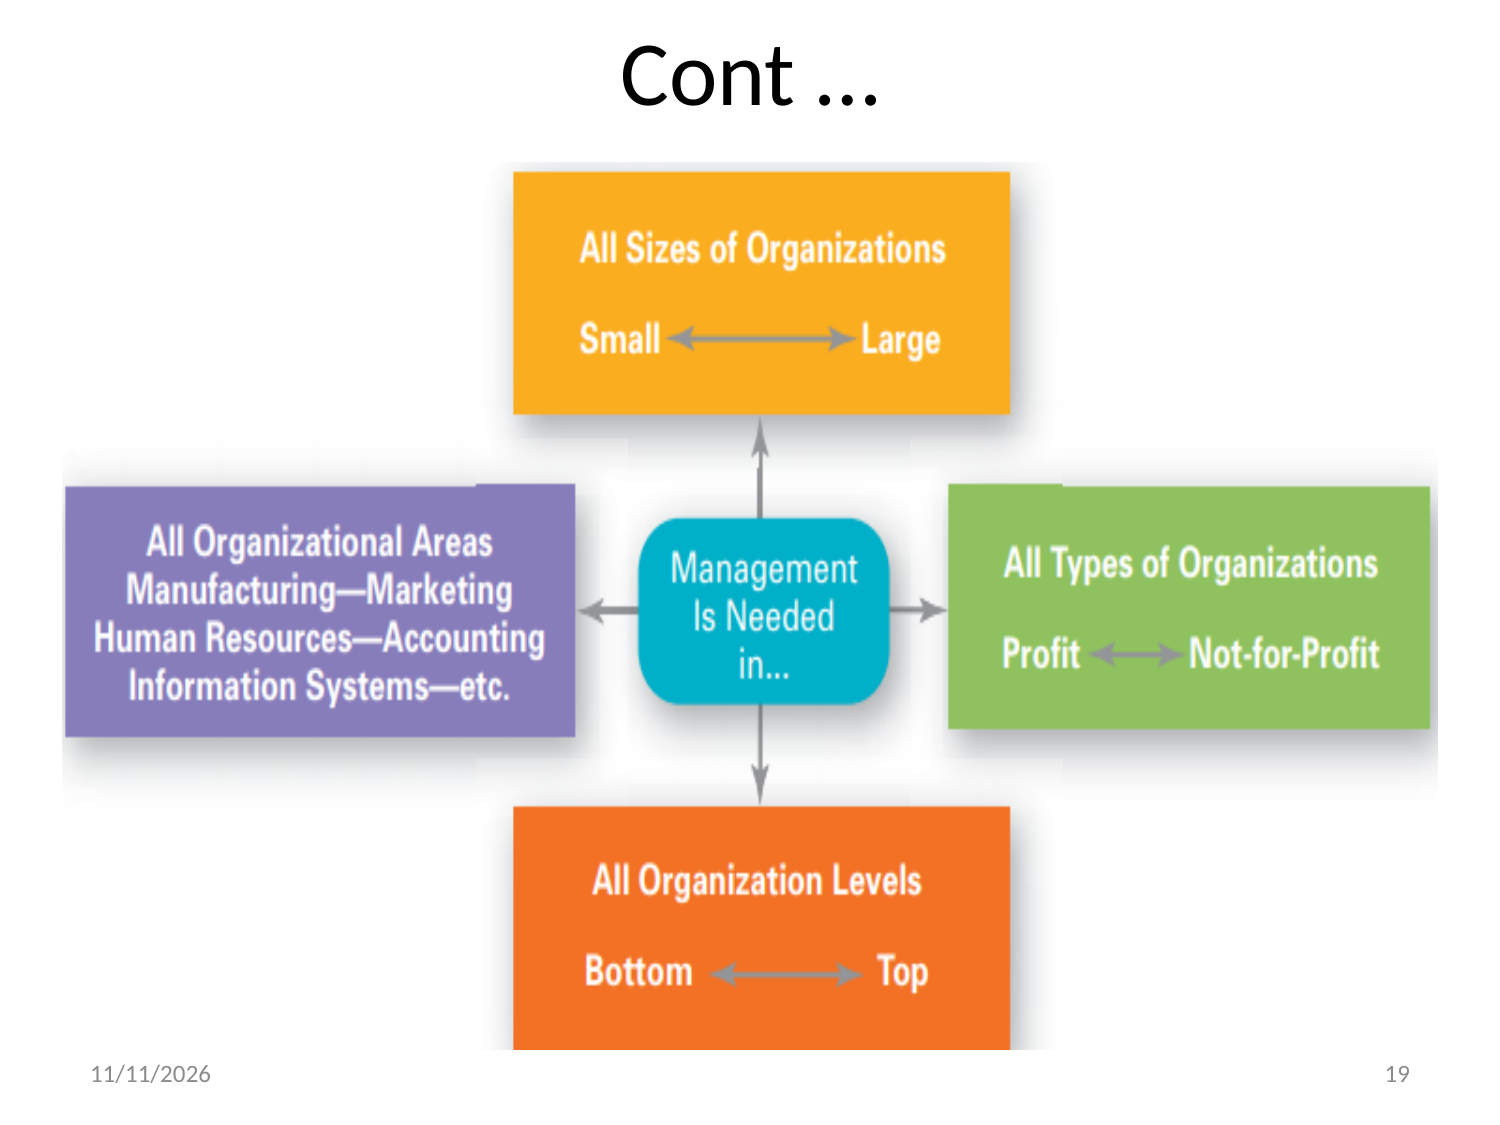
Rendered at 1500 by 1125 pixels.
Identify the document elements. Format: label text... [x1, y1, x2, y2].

slide_number 19-Feb-20 [75, 1058, 425, 1103]
title Cont … [75, 0, 1425, 138]
slide_number 19 [1074, 1058, 1425, 1103]
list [62, 162, 1438, 1051]
